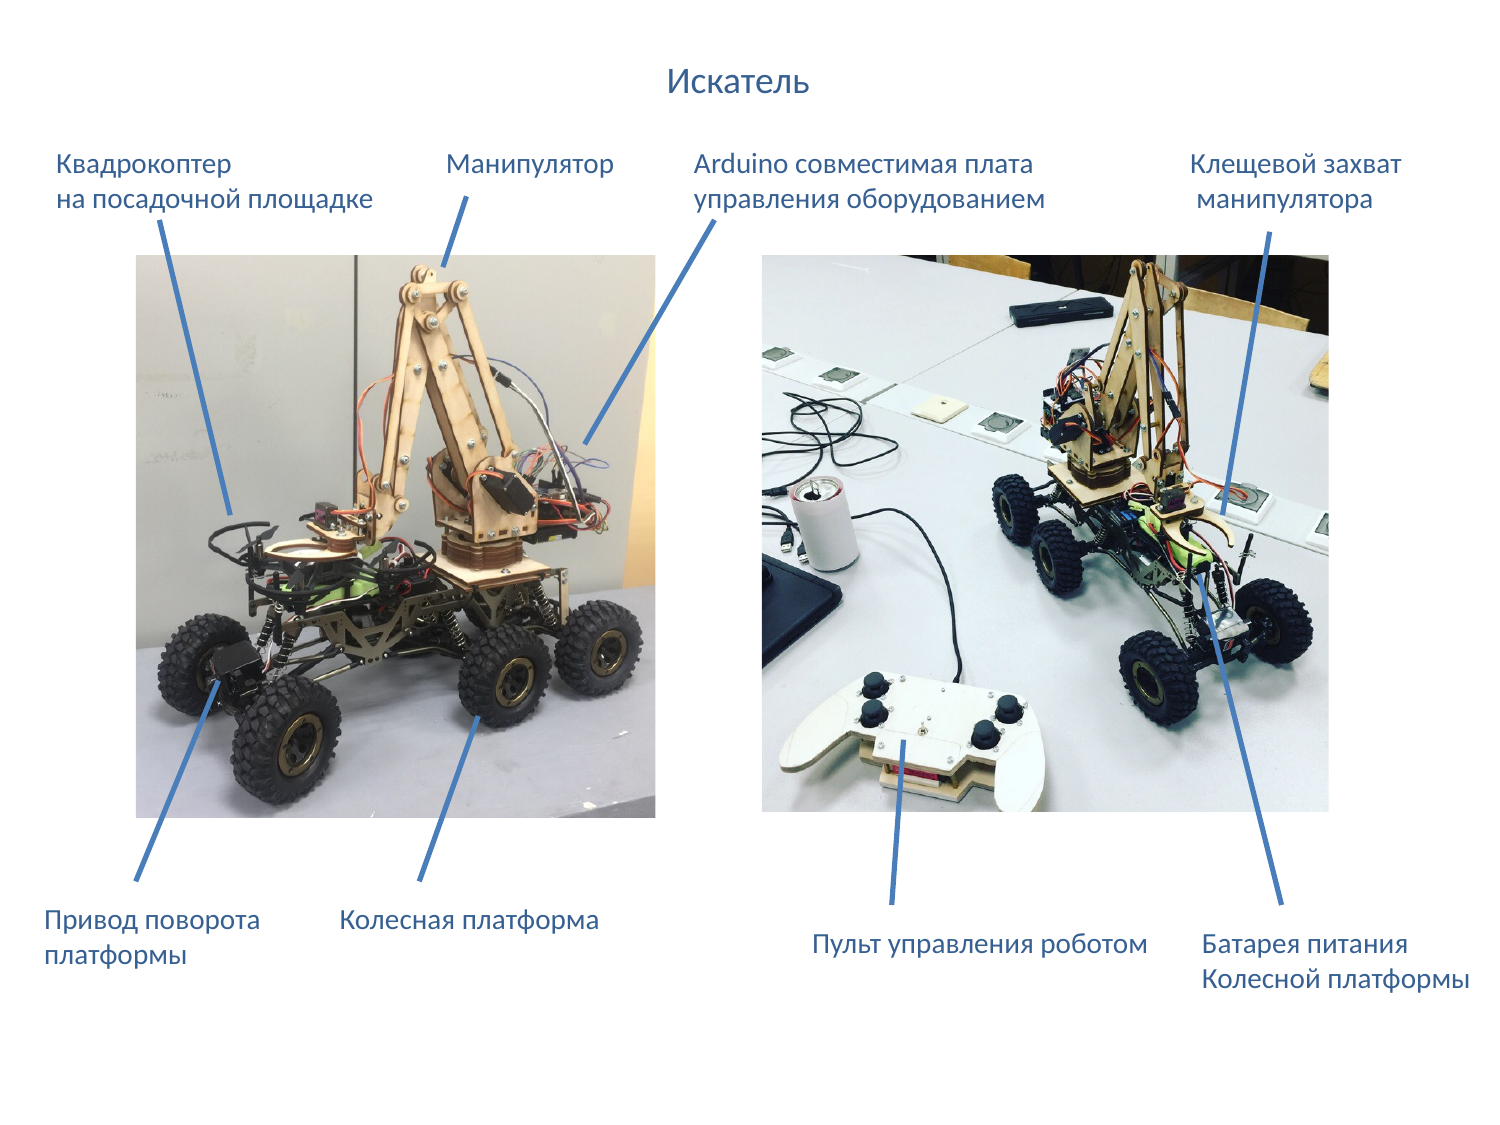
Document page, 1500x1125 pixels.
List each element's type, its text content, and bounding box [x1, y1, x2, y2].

text_box Квадрокоптер на посадочной площадке [41, 137, 420, 222]
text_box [1222, 231, 1270, 516]
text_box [418, 715, 479, 882]
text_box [891, 739, 904, 906]
text_box Привод поворота платформы [29, 893, 372, 978]
picture [761, 255, 1330, 812]
text_box Arduino совместимая плата управления оборудованием [679, 137, 1140, 222]
text_box Клещевой захват манипулятора [1175, 137, 1500, 222]
text_box Батарея питания Колесной платформы [1187, 916, 1500, 1002]
picture [135, 255, 656, 819]
text_box Пульт управления роботом [797, 916, 1187, 967]
text_box Колесная платформа [372, 893, 668, 943]
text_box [442, 195, 467, 268]
text_box Искатель [525, 42, 951, 114]
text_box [135, 680, 219, 882]
text_box Манипулятор [430, 137, 679, 187]
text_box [1198, 574, 1282, 906]
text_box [159, 219, 231, 516]
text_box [584, 219, 715, 445]
